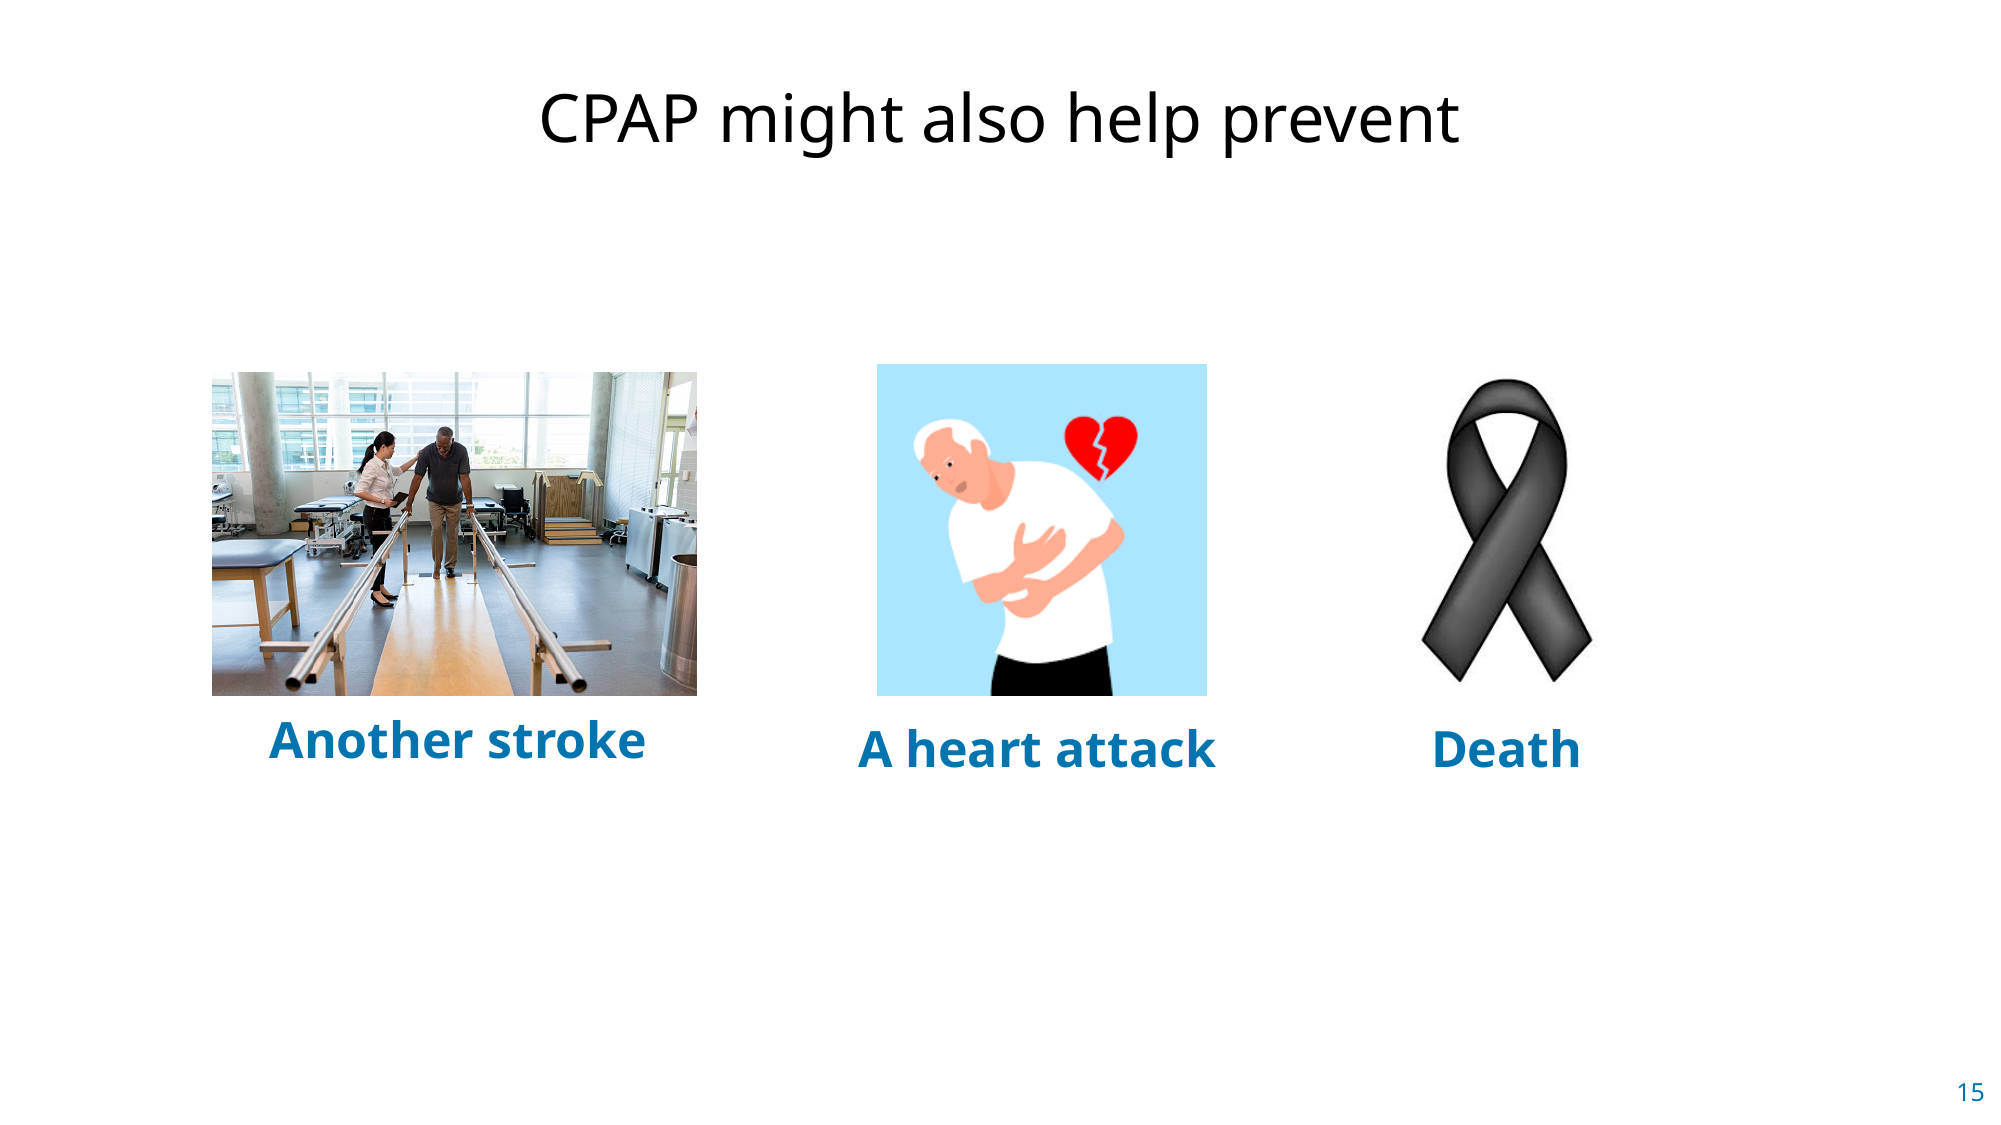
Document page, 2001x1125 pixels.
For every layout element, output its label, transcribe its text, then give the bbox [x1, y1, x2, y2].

picture [877, 364, 1207, 696]
text_box CPAP might also help prevent [0, 77, 2000, 165]
picture [212, 372, 697, 696]
slide_number 15 [1914, 1063, 2000, 1124]
text_box Death [1311, 716, 1702, 786]
text_box Another stroke [245, 707, 672, 777]
text_box A heart attack [842, 716, 1233, 786]
picture [1416, 372, 1598, 696]
